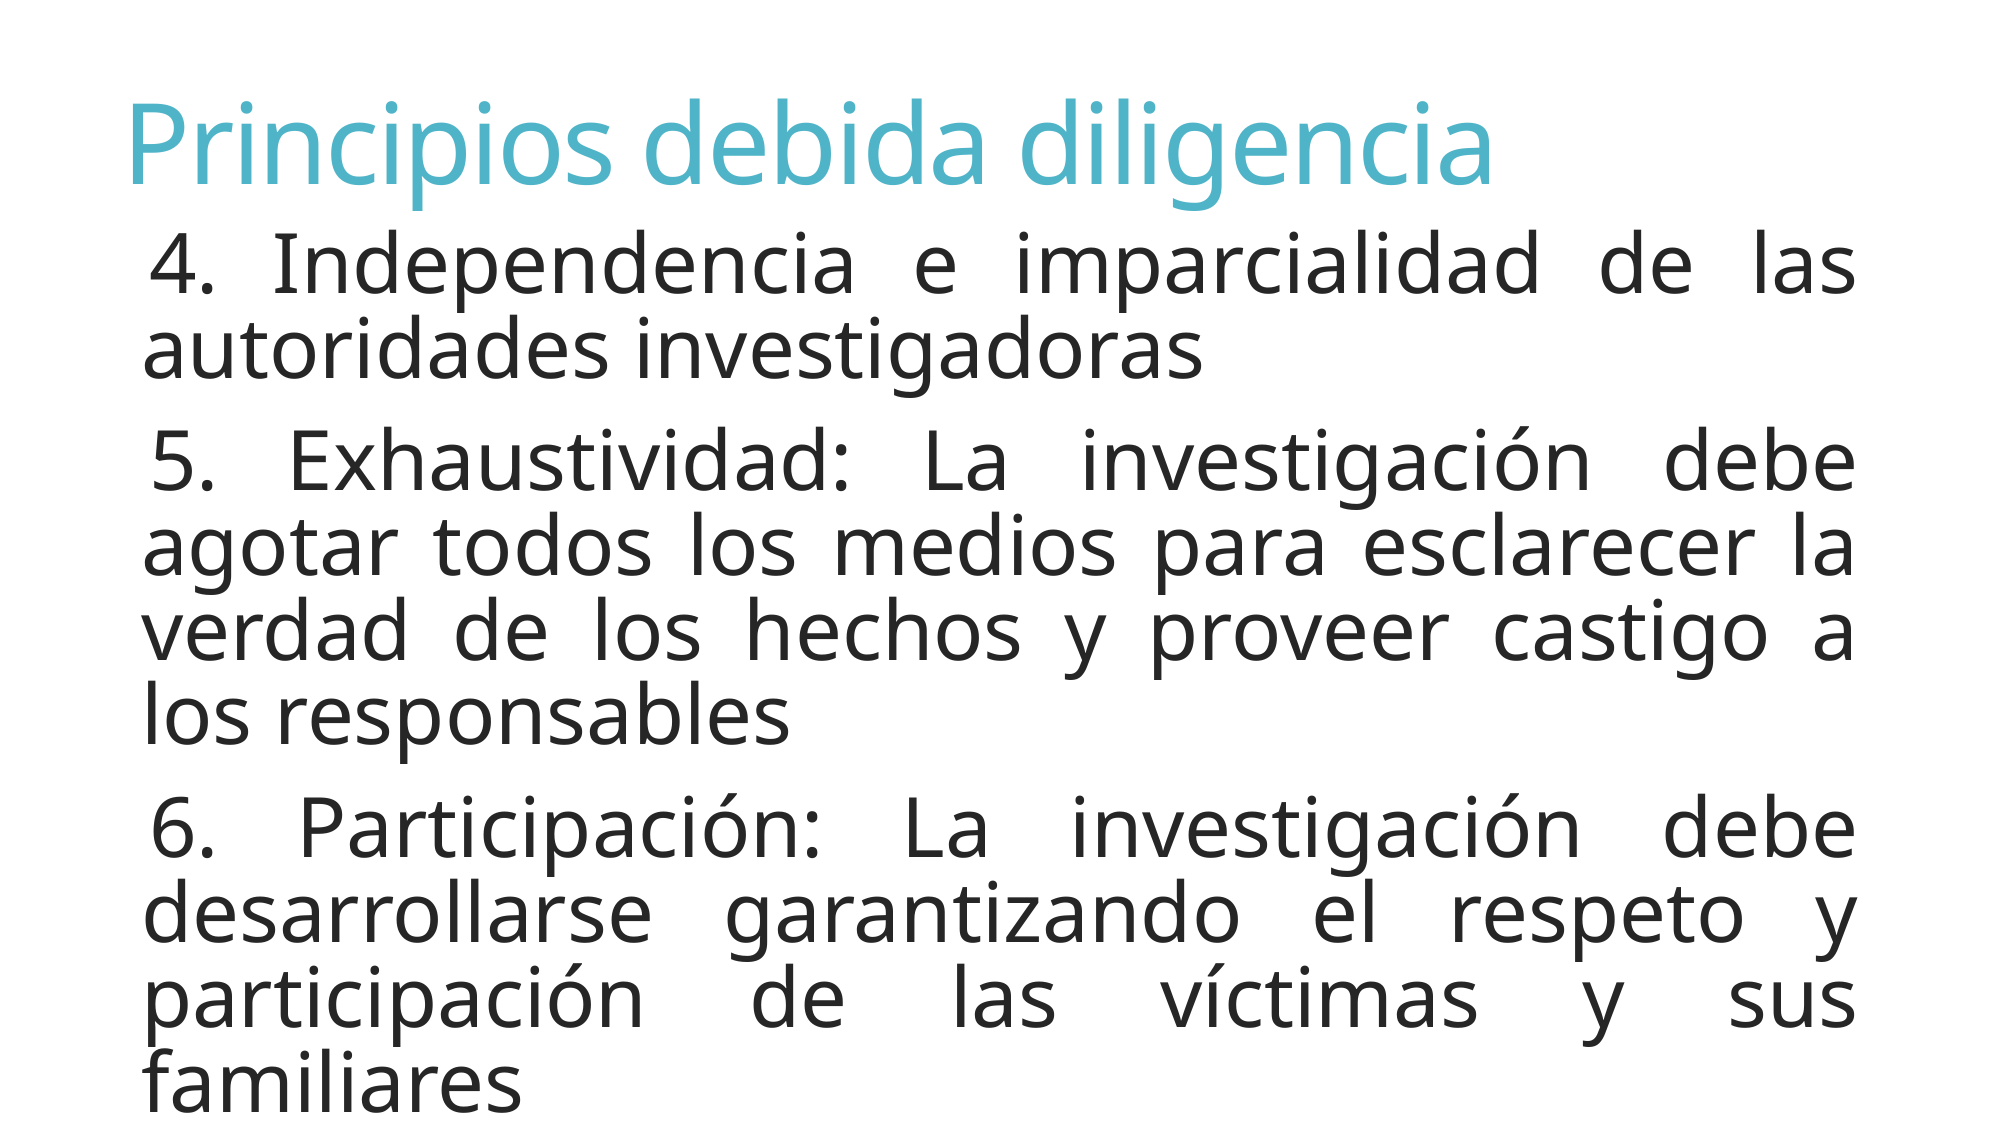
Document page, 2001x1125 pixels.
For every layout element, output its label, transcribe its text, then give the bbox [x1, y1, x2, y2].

list 4. Independencia e imparcialidad de las autoridades investigadoras 5. Exhaustividad: La investigación debe agotar todos los medios para esclarecer la verdad de los hechos y proveer castigo a los responsables 6. Participación: La investigación debe desarrollarse garantizando el respeto y participación de las víctimas y sus familiares [111, 217, 1876, 1046]
title Principios debida diligencia [107, 81, 1875, 218]
